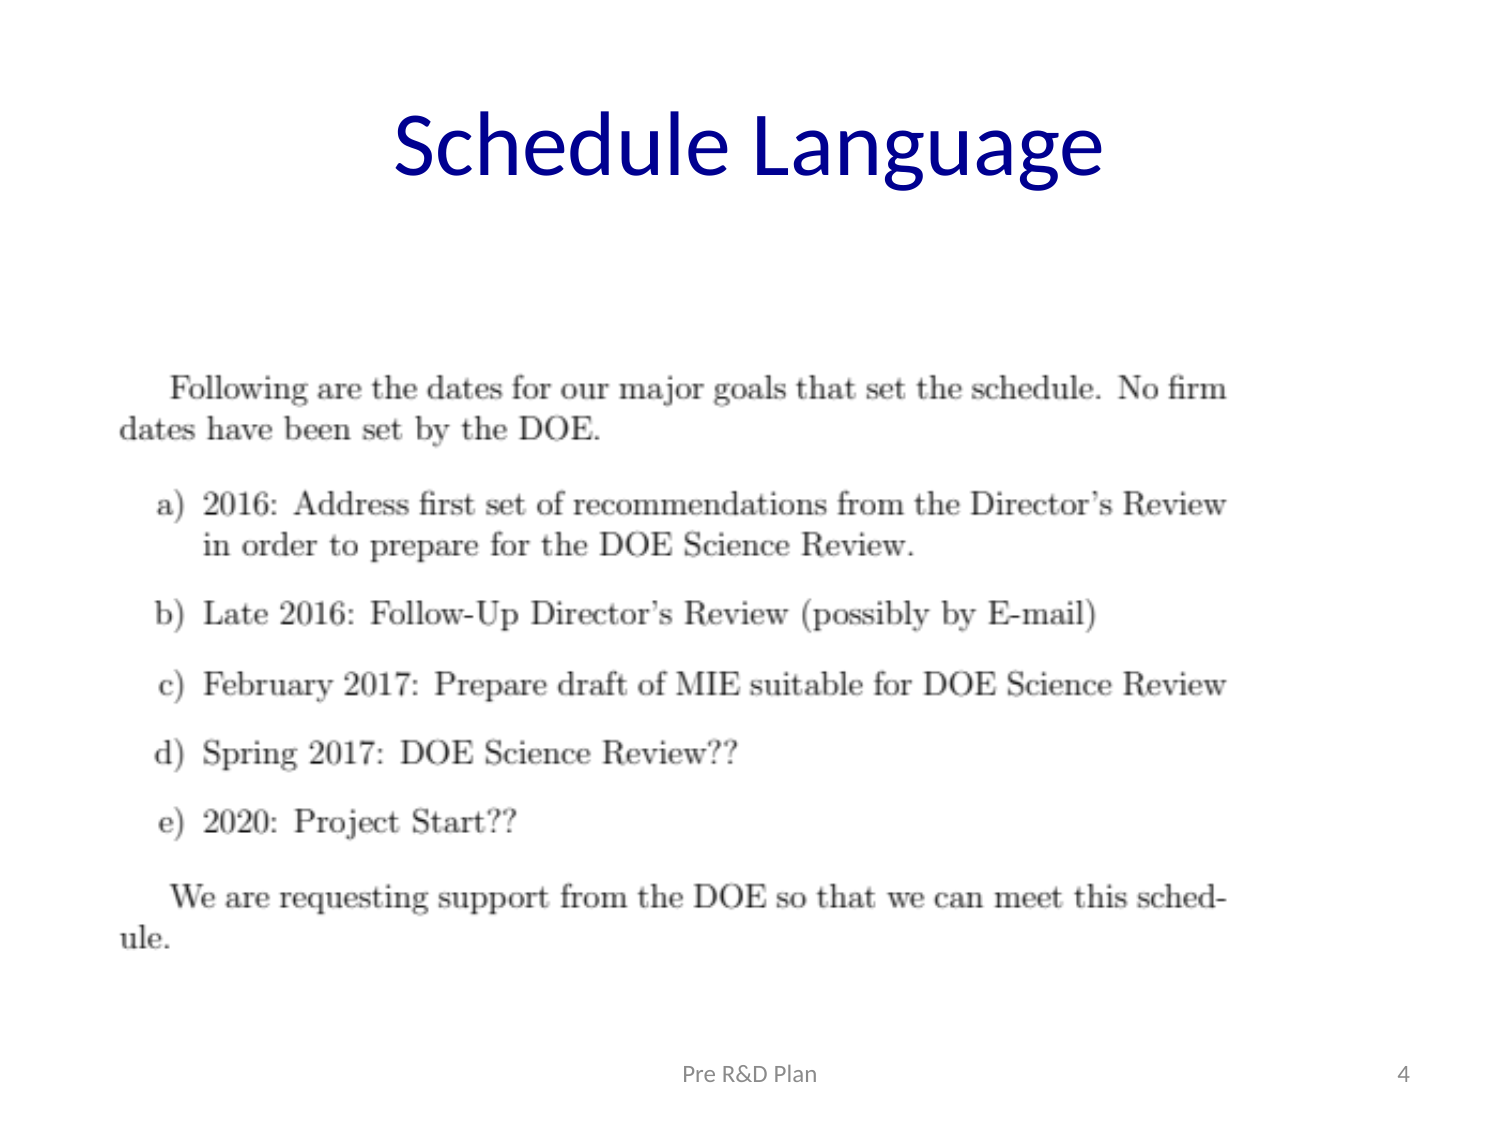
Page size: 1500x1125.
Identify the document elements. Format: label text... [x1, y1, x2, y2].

footer Pre R&D Plan [512, 1042, 988, 1103]
title Schedule Language [75, 45, 1425, 233]
slide_number 4 [1074, 1042, 1425, 1103]
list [0, 262, 1351, 1006]
